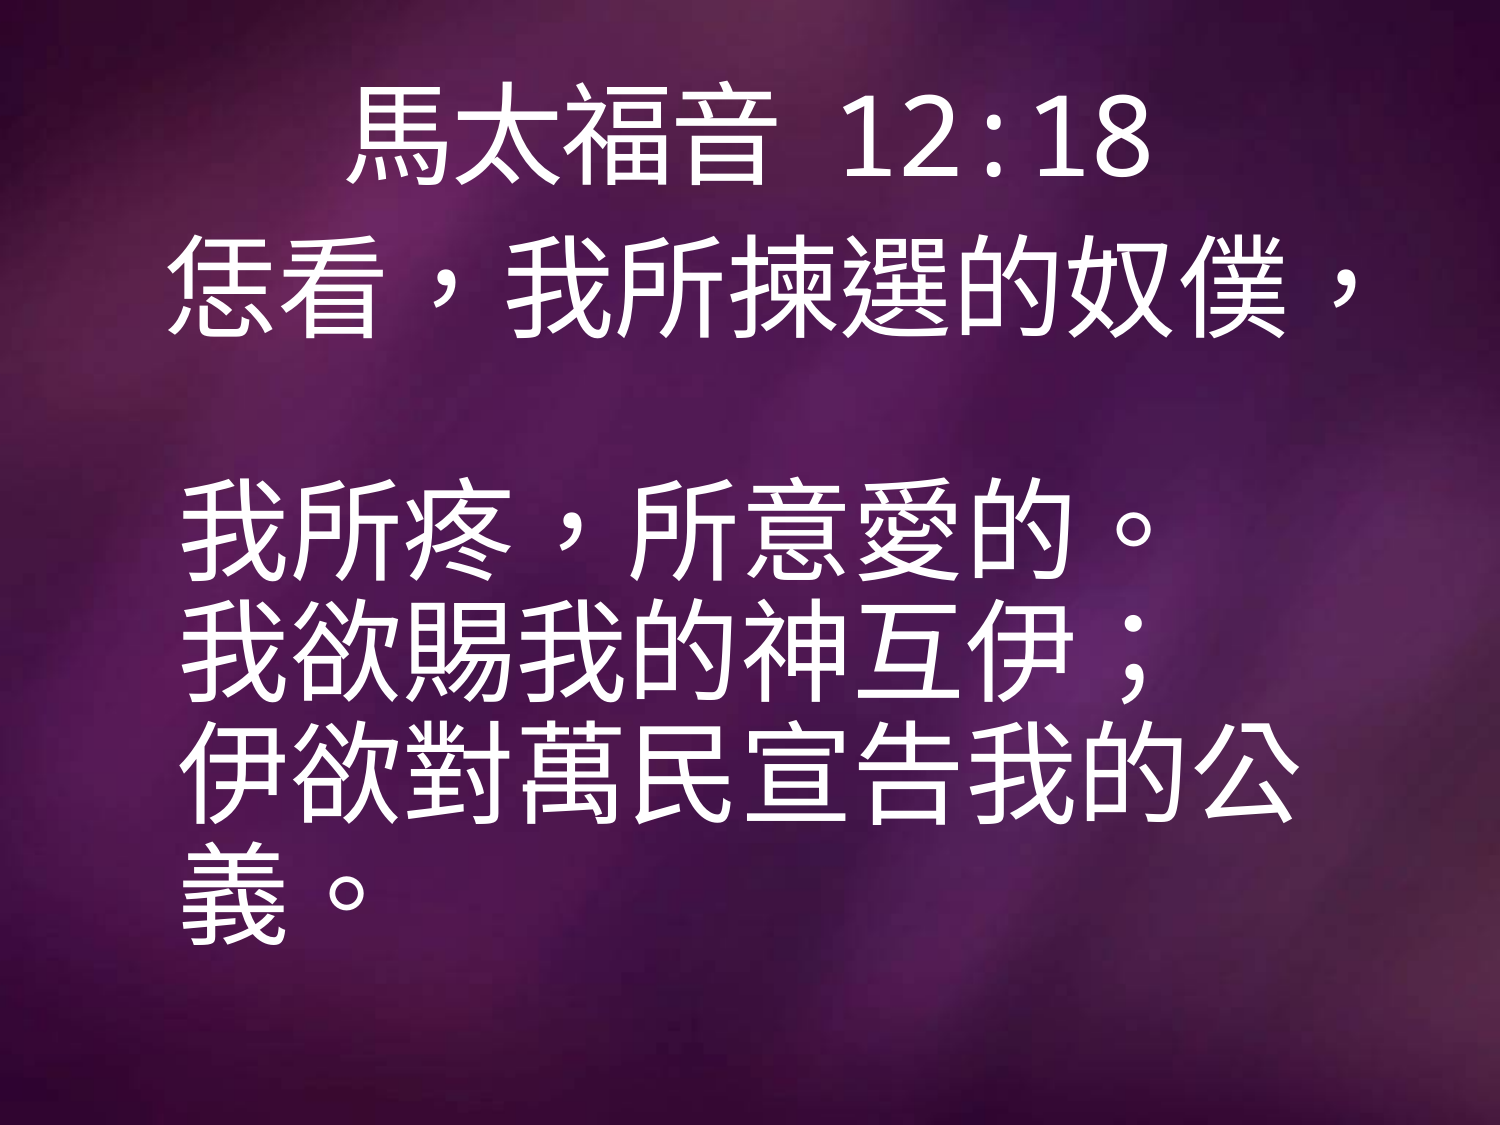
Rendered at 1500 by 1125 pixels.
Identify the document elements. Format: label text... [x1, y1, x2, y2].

title 馬太福音 12:18 [62, 63, 1438, 200]
picture [0, 0, 1500, 1125]
list 恁看，我所揀選的奴僕， 我所疼，所意愛的。 我欲賜我的神互伊； 伊欲對萬民宣告我的公義。 [112, 231, 1400, 846]
